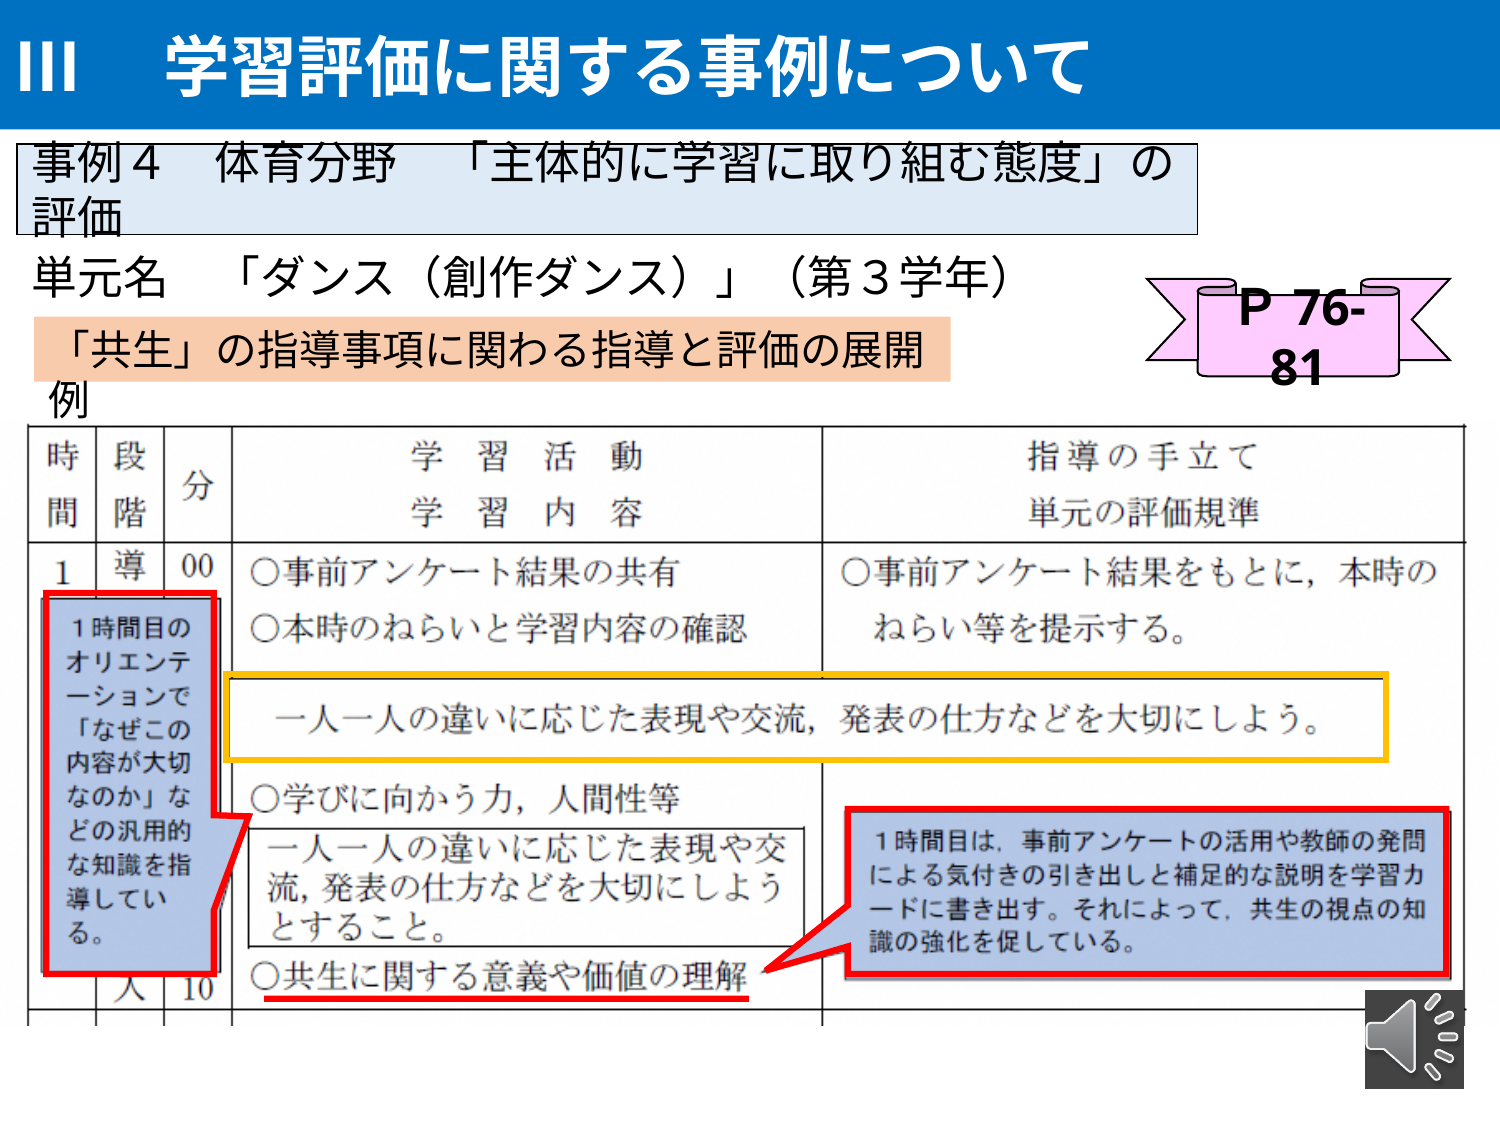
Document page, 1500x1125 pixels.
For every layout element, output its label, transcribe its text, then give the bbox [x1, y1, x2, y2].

text_box 単元名 「ダンス（創作ダンス）」（第３学年） [16, 241, 1093, 311]
text_box Ⅲ 学習評価に関する事例について [0, 0, 1500, 130]
picture [1364, 989, 1465, 1090]
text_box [0, 420, 1498, 1026]
text_box Ｐ76‐81 [1147, 278, 1450, 377]
text_box 事例４ 体育分野 「主体的に学習に取り組む態度」の評価 [16, 143, 1198, 235]
text_box 「共生」の指導事項に関わる指導と評価の展開例 [34, 316, 951, 382]
